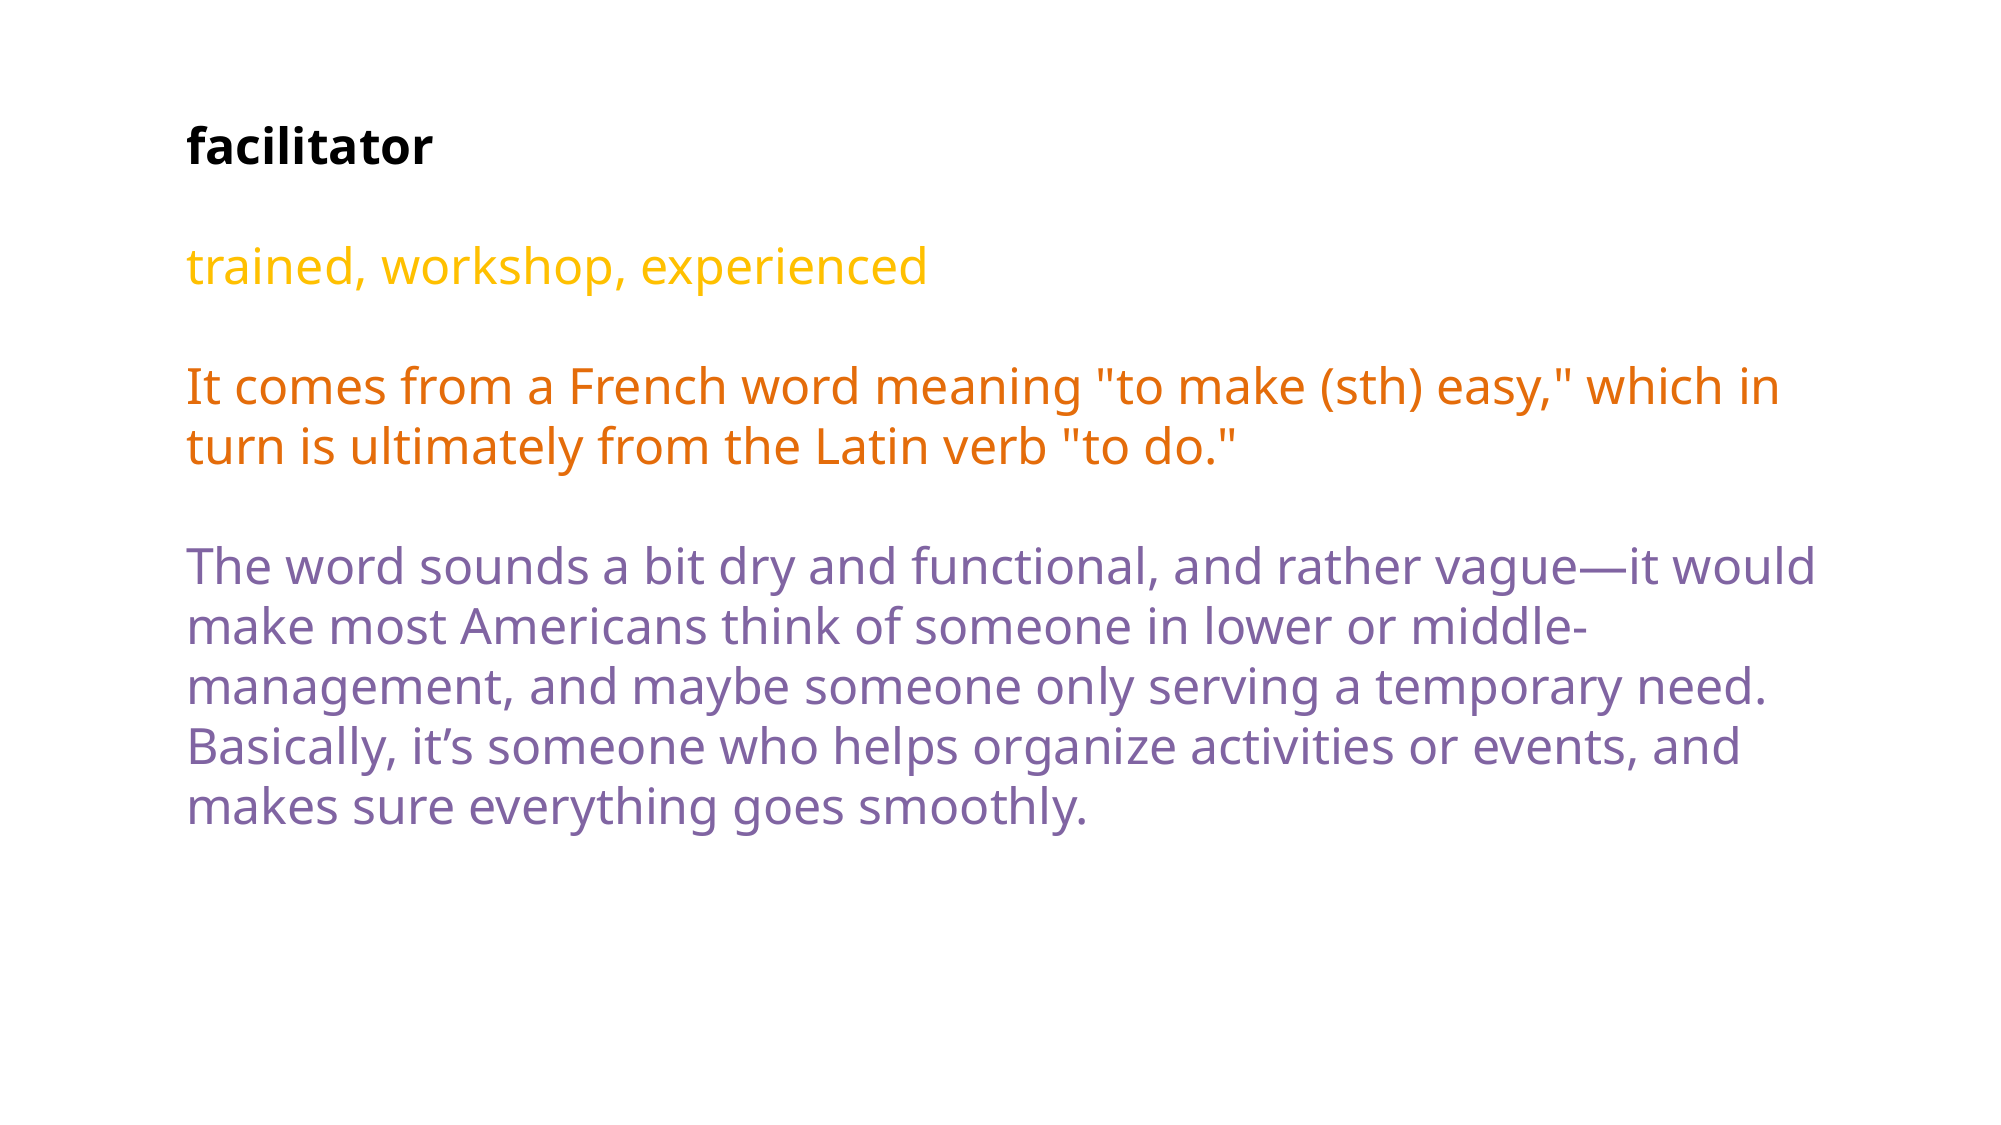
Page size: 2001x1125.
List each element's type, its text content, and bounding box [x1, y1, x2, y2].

text_box facilitator trained, workshop, experienced It comes from a French word meaning "to make (sth) easy," which in turn is ultimately from the Latin verb "to do." The word sounds a bit dry and functional, and rather vague—it would make most Americans think of someone in lower or middle-management, and maybe someone only serving a temporary need. Basically, it’s someone who helps organize activities or events, and makes sure everything goes smoothly. [171, 107, 1856, 887]
